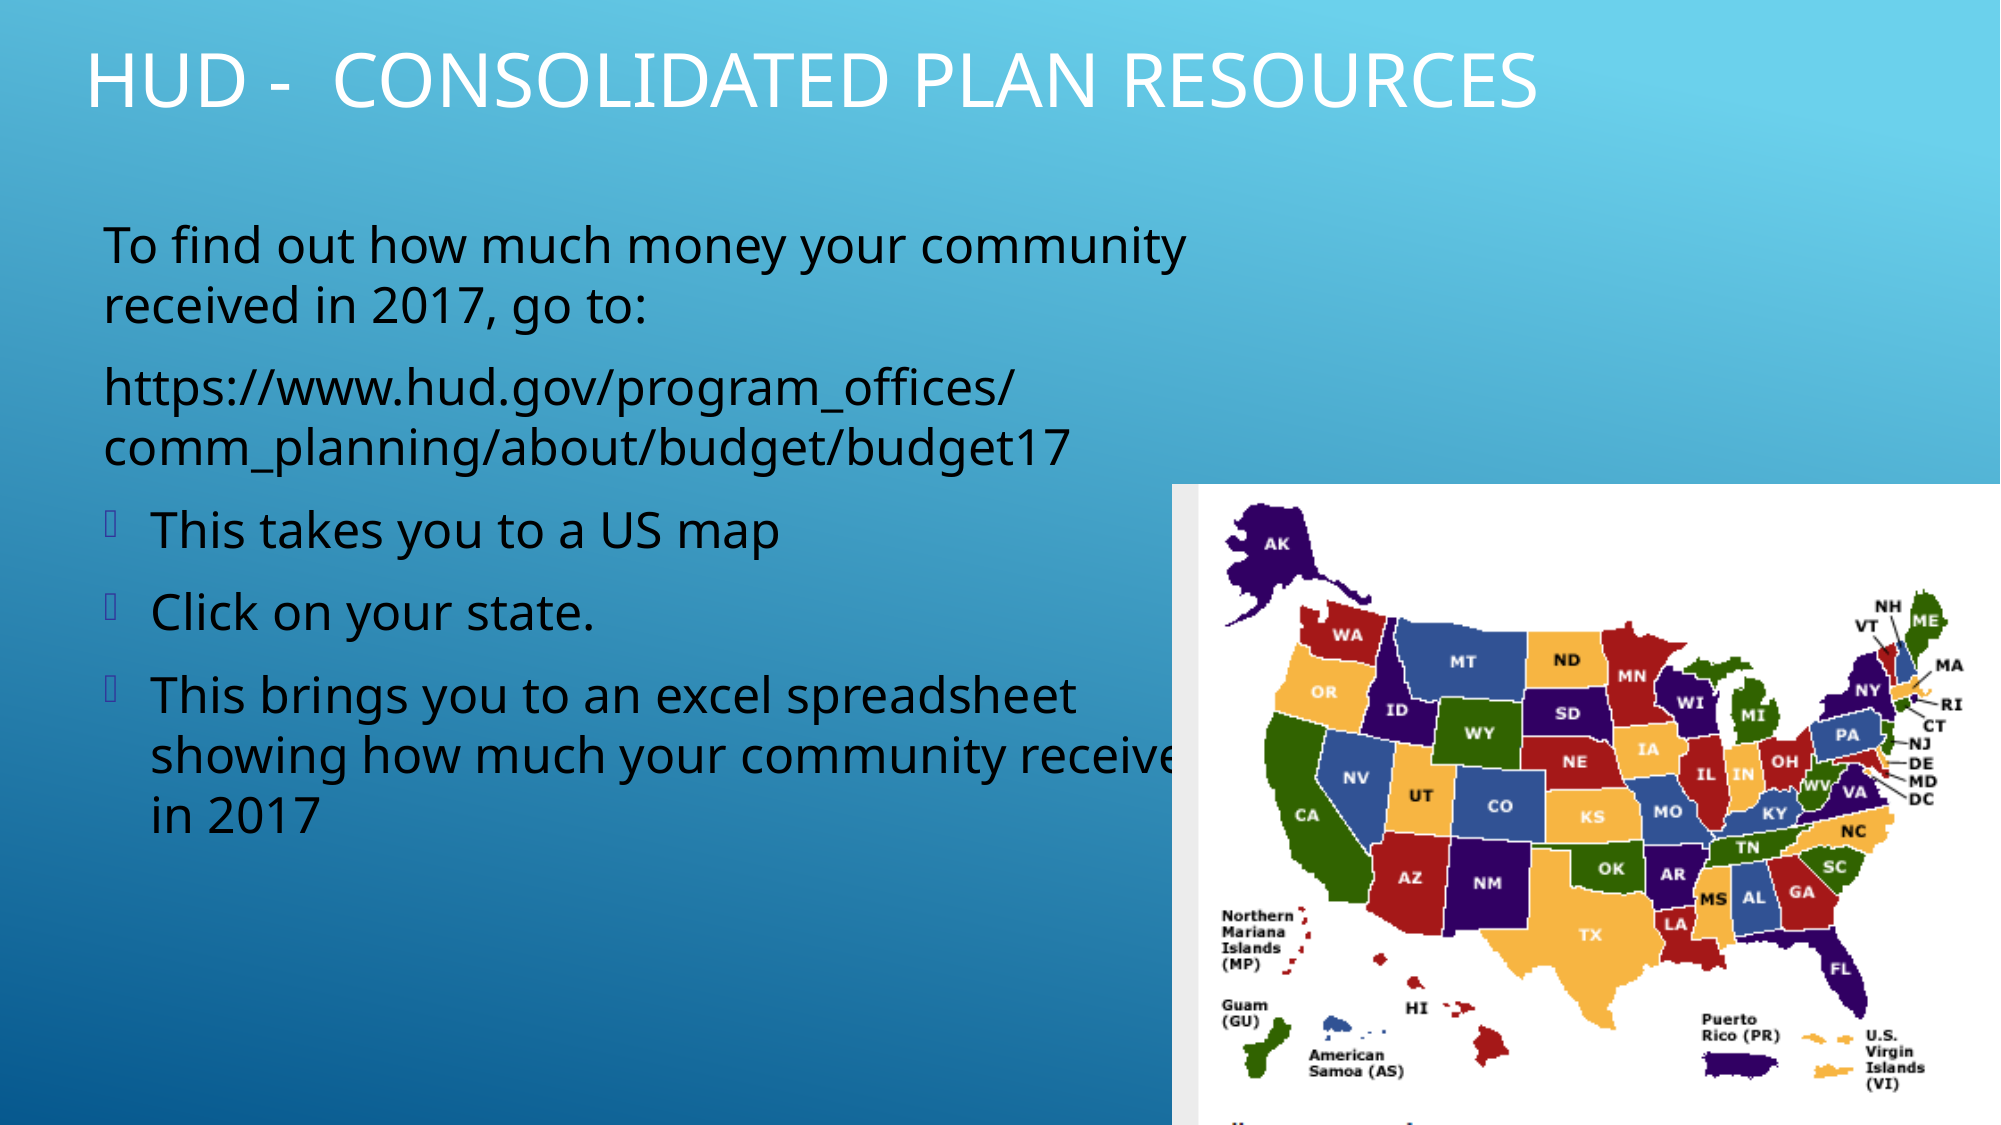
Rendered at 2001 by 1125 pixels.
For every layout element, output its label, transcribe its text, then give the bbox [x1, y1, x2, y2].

list To find out how much money your community received in 2017, go to: https://www.hud.gov/program_offices/comm_planning/about/budget/budget17 This takes you to a US map Click on your state. This brings you to an excel spreadsheet showing how much your community received in 2017 [88, 205, 1273, 1075]
title HUD - Consolidated Plan resources [69, 0, 1678, 167]
picture [1172, 484, 2000, 1125]
